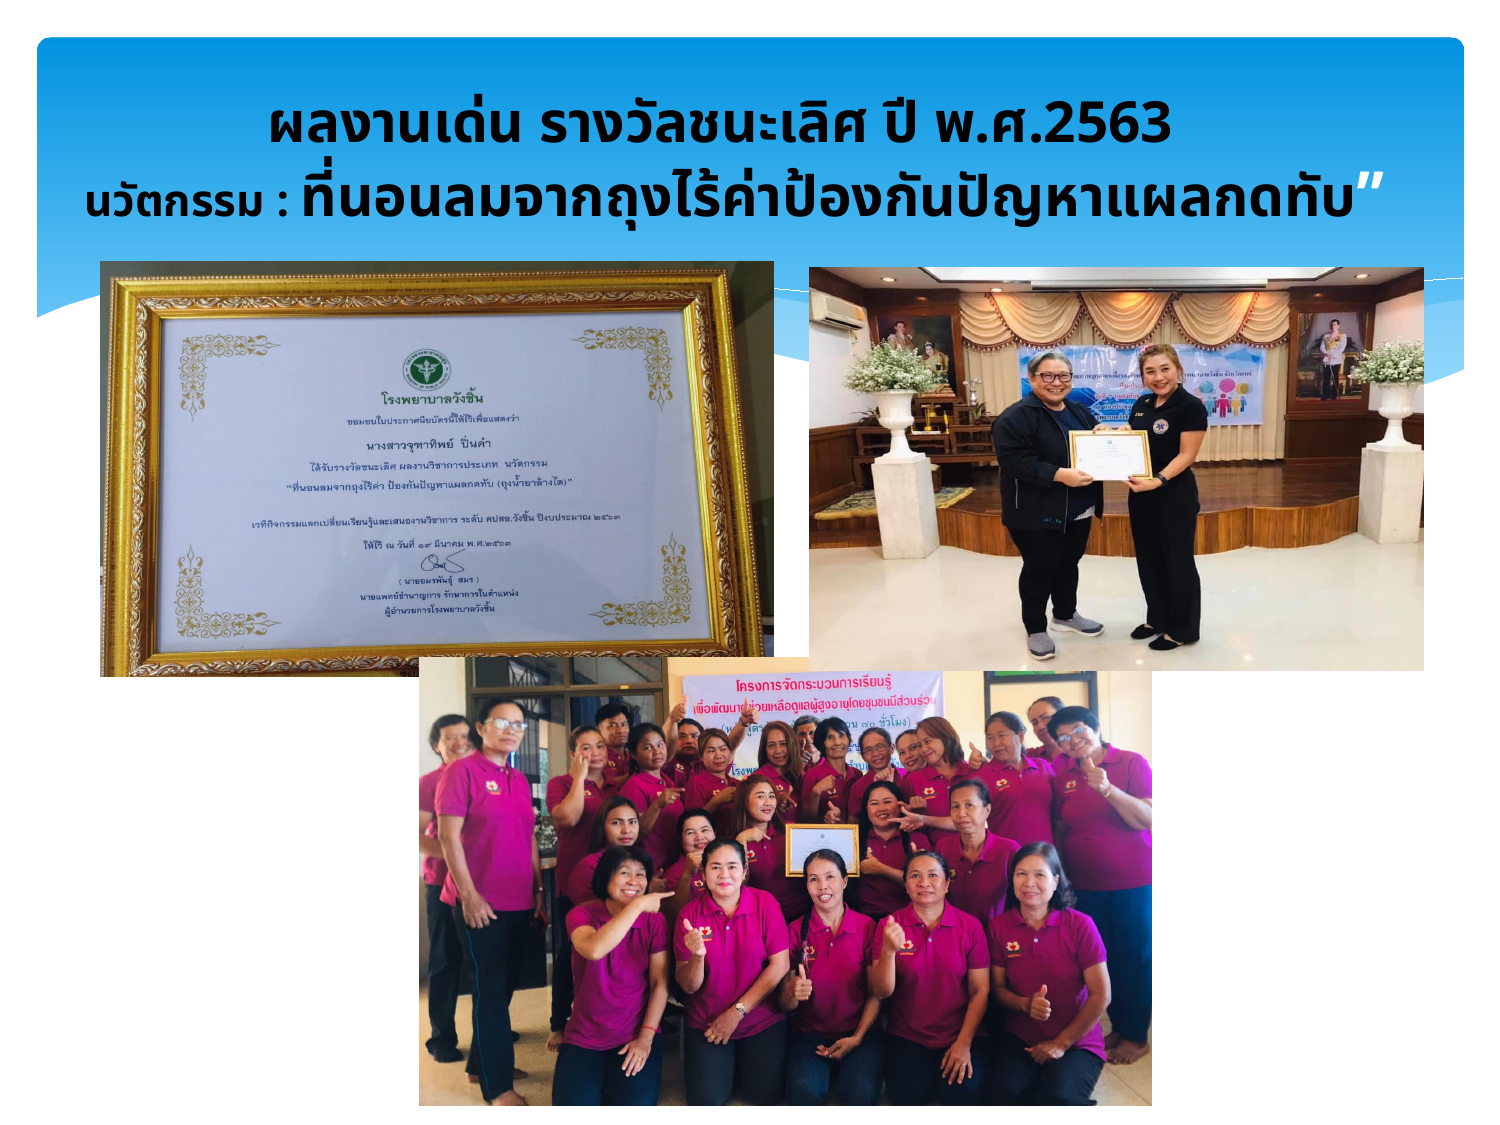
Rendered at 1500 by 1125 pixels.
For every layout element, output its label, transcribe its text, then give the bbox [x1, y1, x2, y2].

picture [418, 266, 1424, 1107]
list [100, 260, 774, 677]
title ผลงานเด่น รางวัลชนะเลิศ ปี พ.ศ.2563 นวัตกรรม : ที่นอนลมจากถุงไร้ค่าป้องกันปัญหาแผลกดทับ” [0, 78, 1500, 284]
